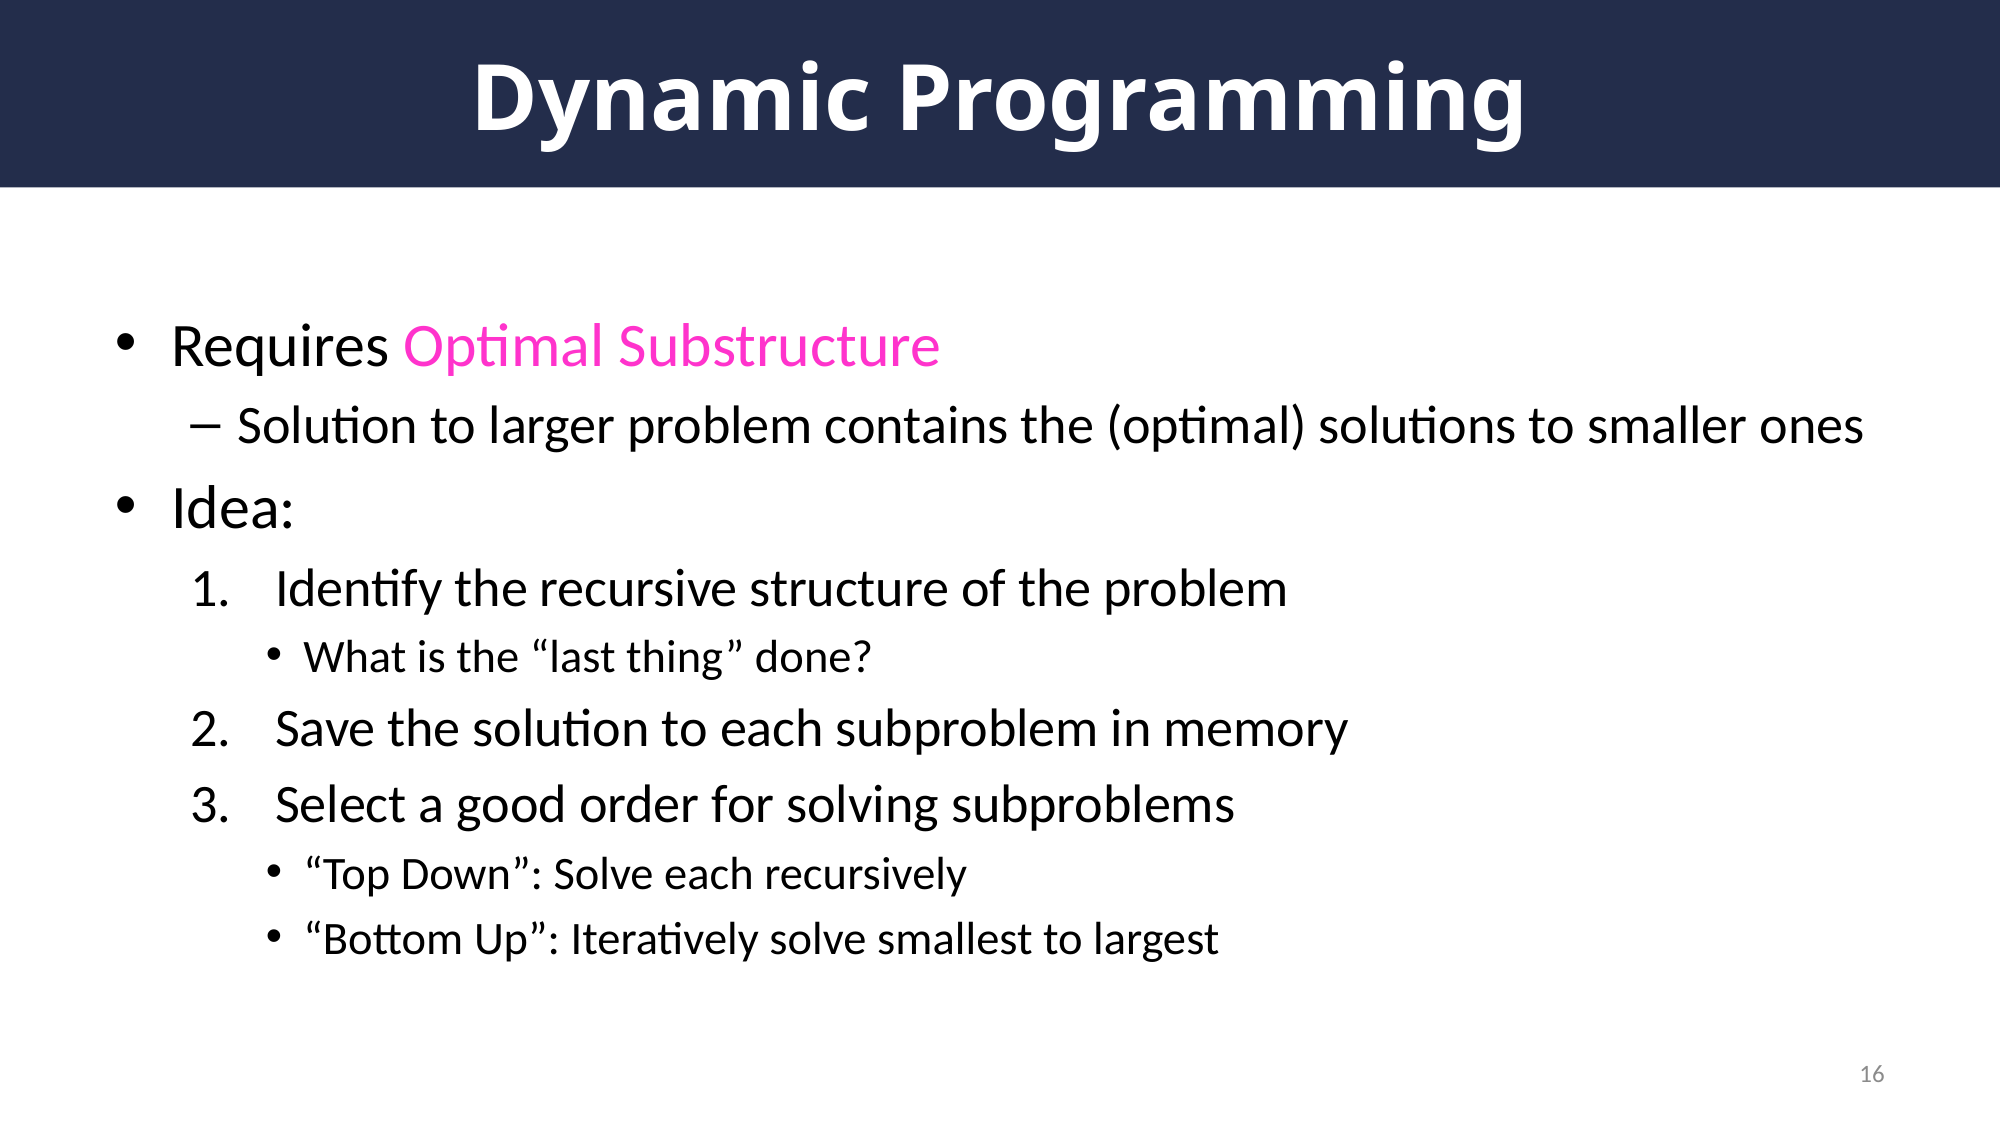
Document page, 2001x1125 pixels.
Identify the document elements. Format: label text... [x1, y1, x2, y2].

list Requires Optimal Substructure Solution to larger problem contains the (optimal) solutions to smaller ones Idea: Identify the recursive structure of the problem What is the “last thing” done? Save the solution to each subproblem in memory Select a good order for solving subproblems “Top Down”: Solve each recursively “Bottom Up”: Iteratively solve smallest to largest [99, 262, 1900, 1005]
title Dynamic Programming [99, 24, 1900, 163]
slide_number 16 [1433, 1042, 1900, 1103]
